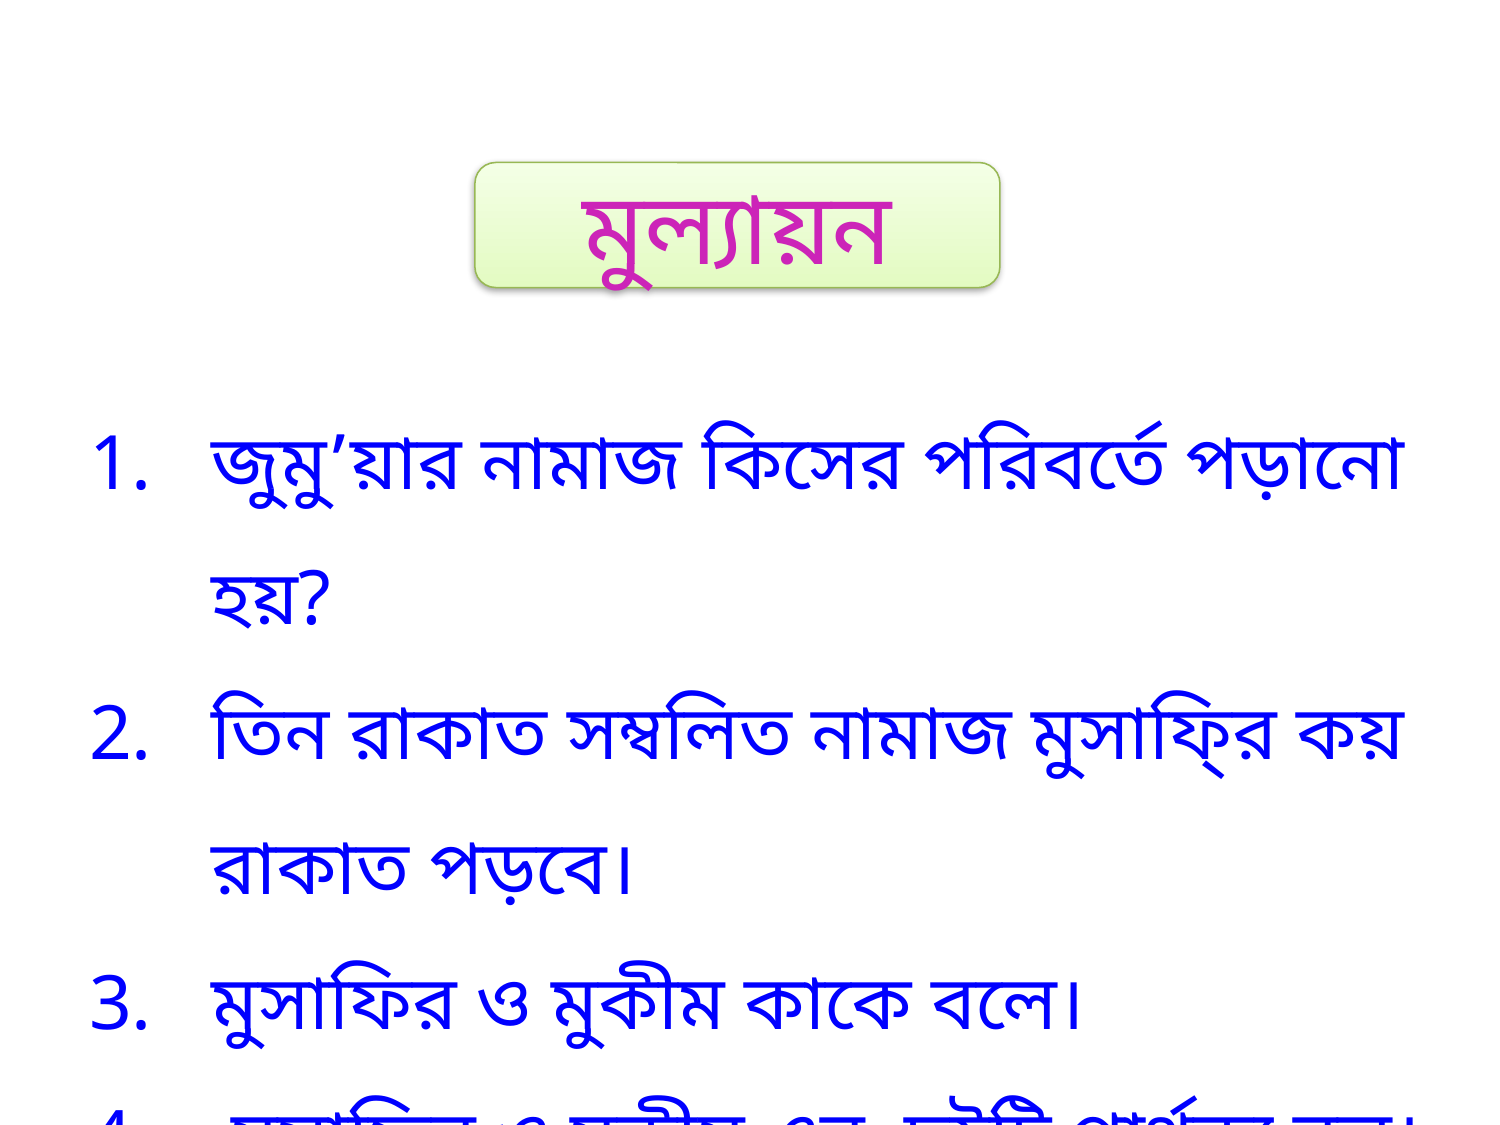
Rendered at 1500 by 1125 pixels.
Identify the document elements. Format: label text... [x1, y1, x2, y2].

text_box জুমু’য়ার নামাজ কিসের পরিবর্তে পড়ানো হয়? তিন রাকাত সম্বলিত নামাজ মুসাফি্র কয় রাকাত পড়বে। মুসাফির ও মুকীম কাকে বলে। মুসাফির ও মুকীম এর দুইটি পার্থক্য বল। [74, 362, 1488, 1125]
text_box মুল্যায়ন [474, 161, 1001, 289]
